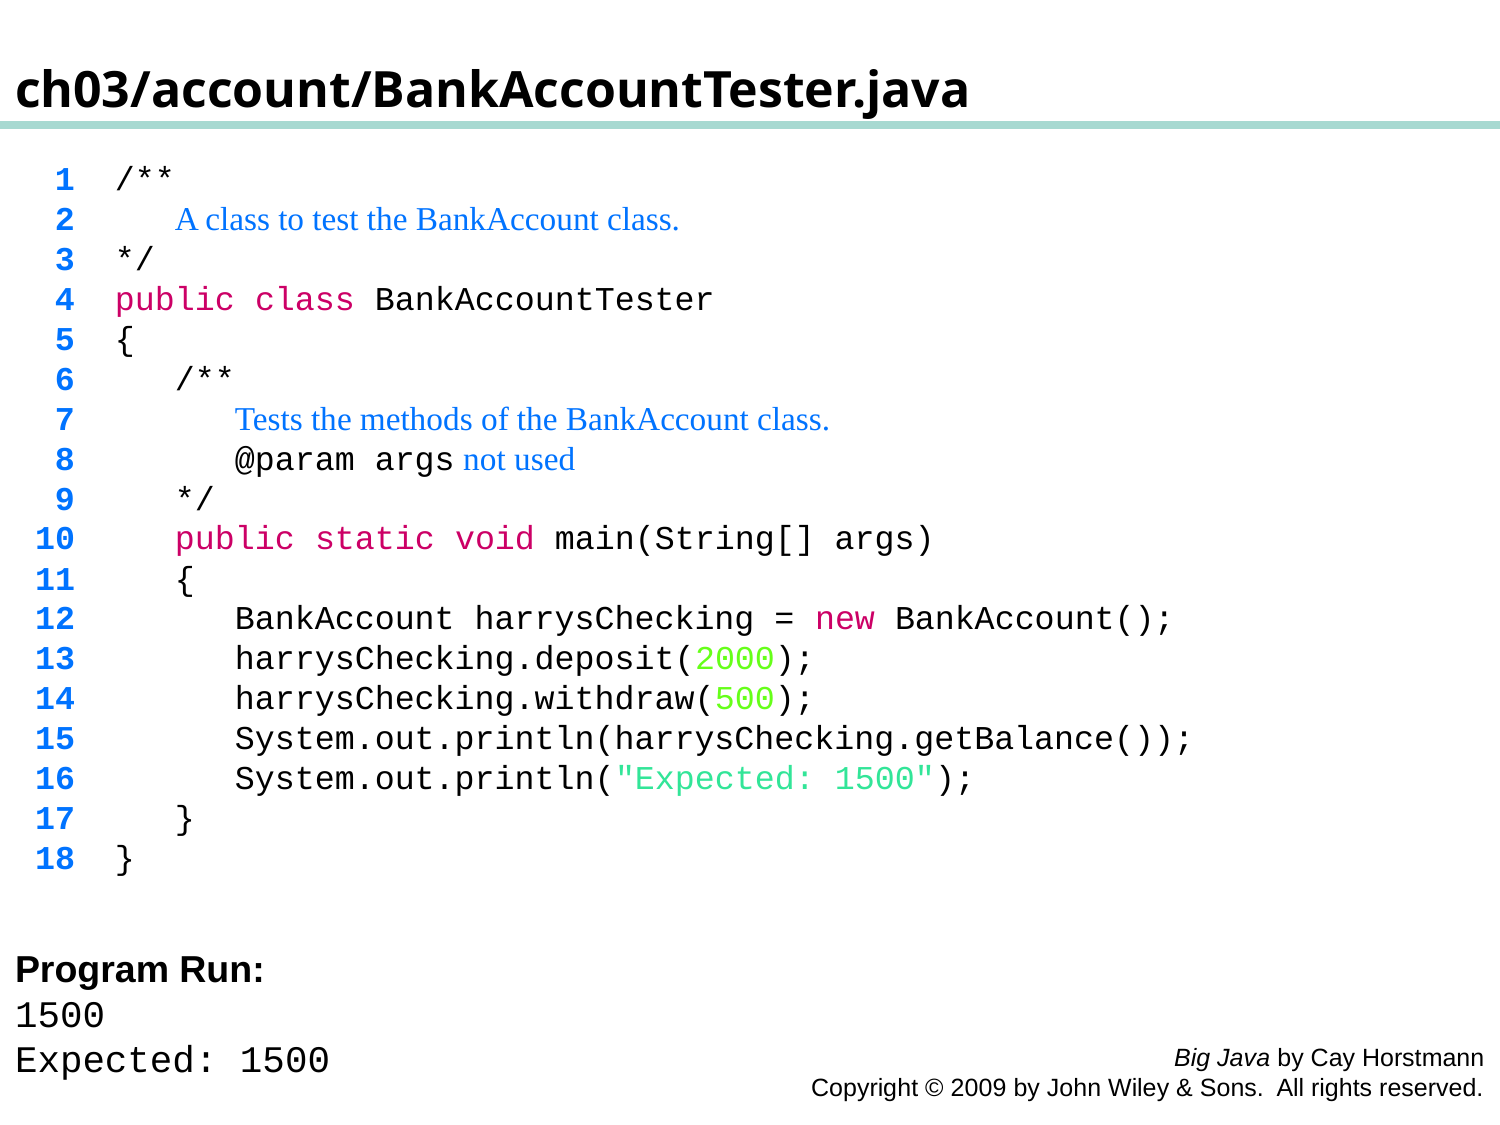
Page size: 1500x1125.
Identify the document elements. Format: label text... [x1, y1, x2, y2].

text_box ch03/account/BankAccountTester.java [0, 49, 1150, 124]
text_box Big Java by Cay Horstmann Copyright © 2009 by John Wiley & Sons. All rights reserved. [787, 1034, 1500, 1113]
text_box 1 /** 2 A class to test the BankAccount class. 3 */ 4 public class BankAccountTester 5 { 6 /** 7 Tests the methods of the BankAccount class. 8 @param args not used 9 */ 10 public static void main(String[] args) 11 { 12 BankAccount harrysChecking = new BankAccount(); 13 harrysChecking.deposit(2000); 14 harrysChecking.withdraw(500); 15 System.out.println(harrysChecking.getBalance()); 16 System.out.println("Expected: 1500"); 17 } 18 } [0, 149, 1500, 893]
text_box Program Run: 1500 Expected: 1500 [0, 937, 975, 1088]
